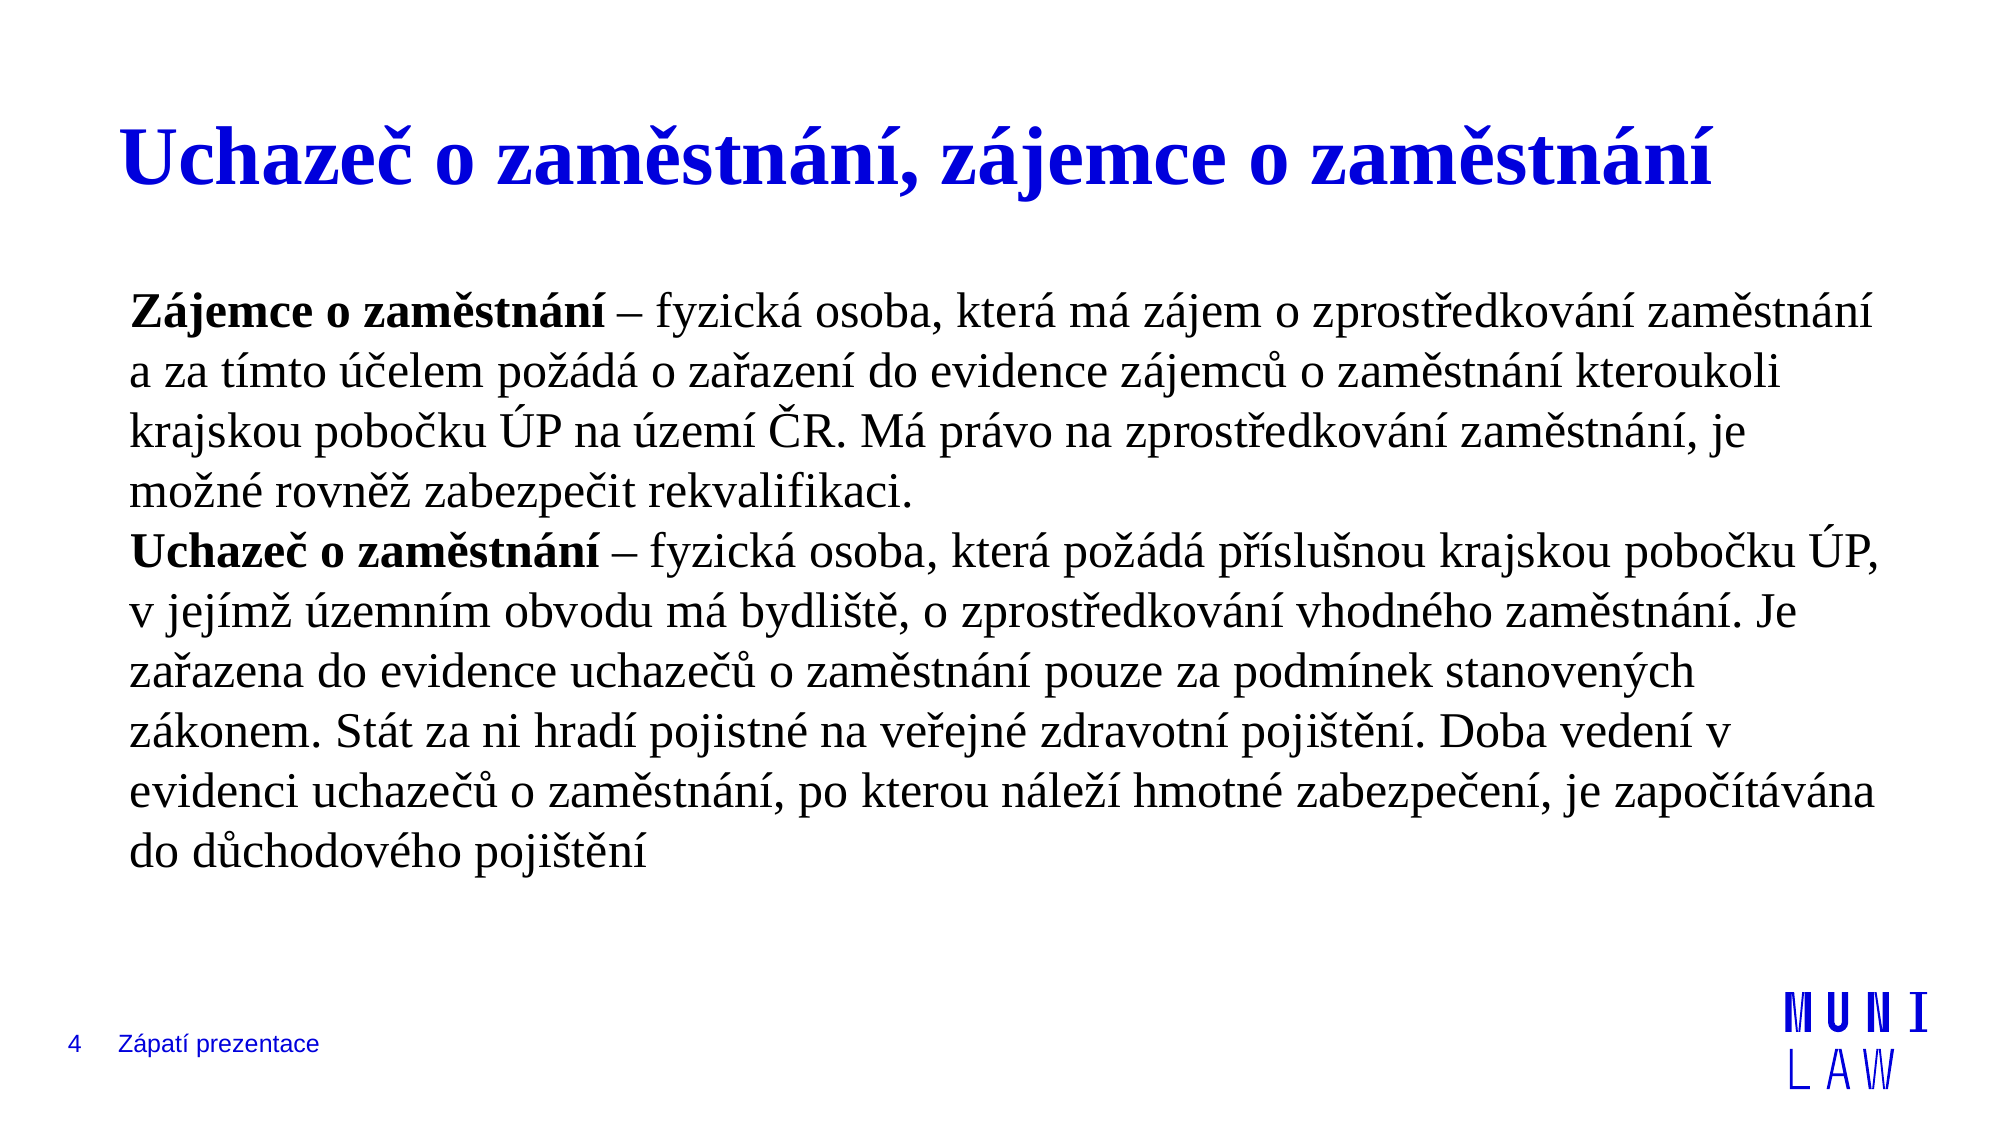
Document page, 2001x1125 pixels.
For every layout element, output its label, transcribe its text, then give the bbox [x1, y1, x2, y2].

footer Zápatí prezentace [118, 1021, 1418, 1063]
list Zájemce o zaměstnání – fyzická osoba, která má zájem o zprostředkování zaměstnání a za tímto účelem požádá o zařazení do evidence zájemců o zaměstnání kteroukoli krajskou pobočku ÚP na území ČR. Má právo na zprostředkování zaměstnání, je možné rovněž zabezpečit rekvalifikaci. Uchazeč o zaměstnání – fyzická osoba, která požádá příslušnou krajskou pobočku ÚP, v jejímž územním obvodu má bydliště, o zprostředkování vhodného zaměstnání. Je zařazena do evidence uchazečů o zaměstnání pouze za podmínek stanovených zákonem. Stát za ni hradí pojistné na veřejné zdravotní pojištění. Doba vedení v evidenci uchazečů o zaměstnání, po kterou náleží hmotné zabezpečení, je započítávána do důchodového pojištění [118, 277, 1883, 957]
title Uchazeč o zaměstnání, zájemce o zaměstnání [118, 118, 1883, 193]
slide_number 4 [67, 1021, 110, 1063]
